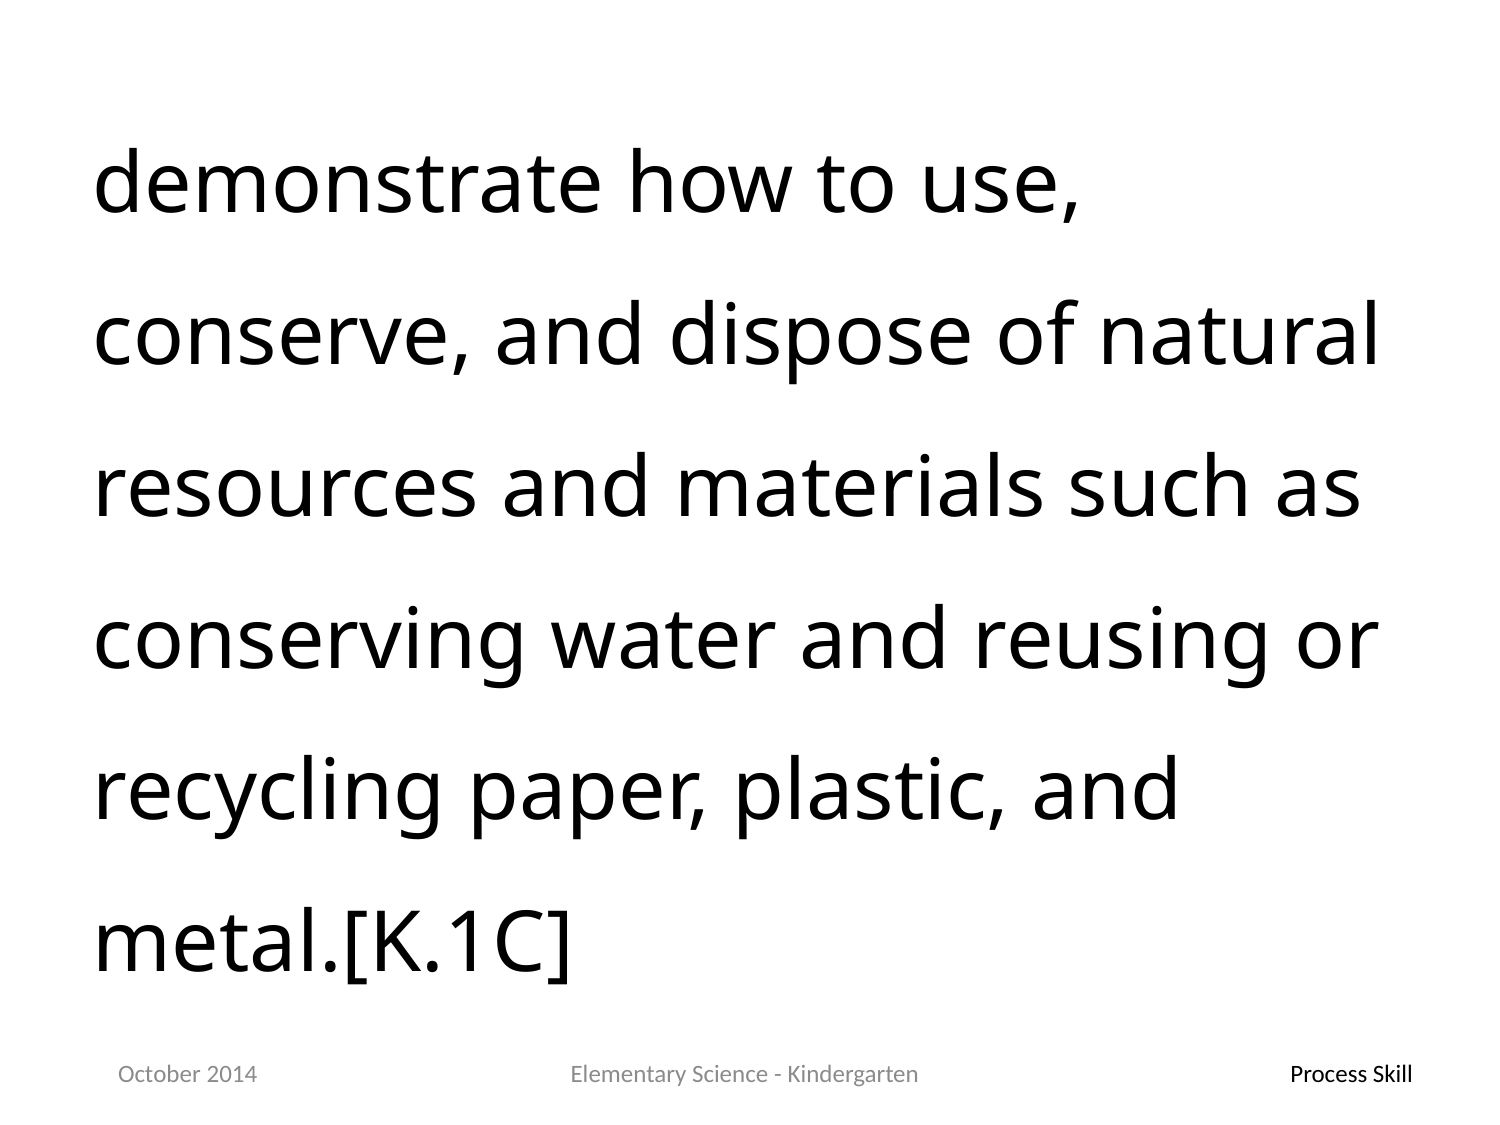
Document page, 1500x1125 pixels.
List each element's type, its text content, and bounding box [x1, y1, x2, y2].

footer Elementary Science - Kindergarten [492, 1042, 999, 1103]
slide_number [103, 1042, 441, 1103]
subtitle demonstrate how to use, conserve, and dispose of natural resources and materials such as conserving water and reusing or recycling paper, plastic, and metal.[K.1C] [78, 70, 1429, 1014]
